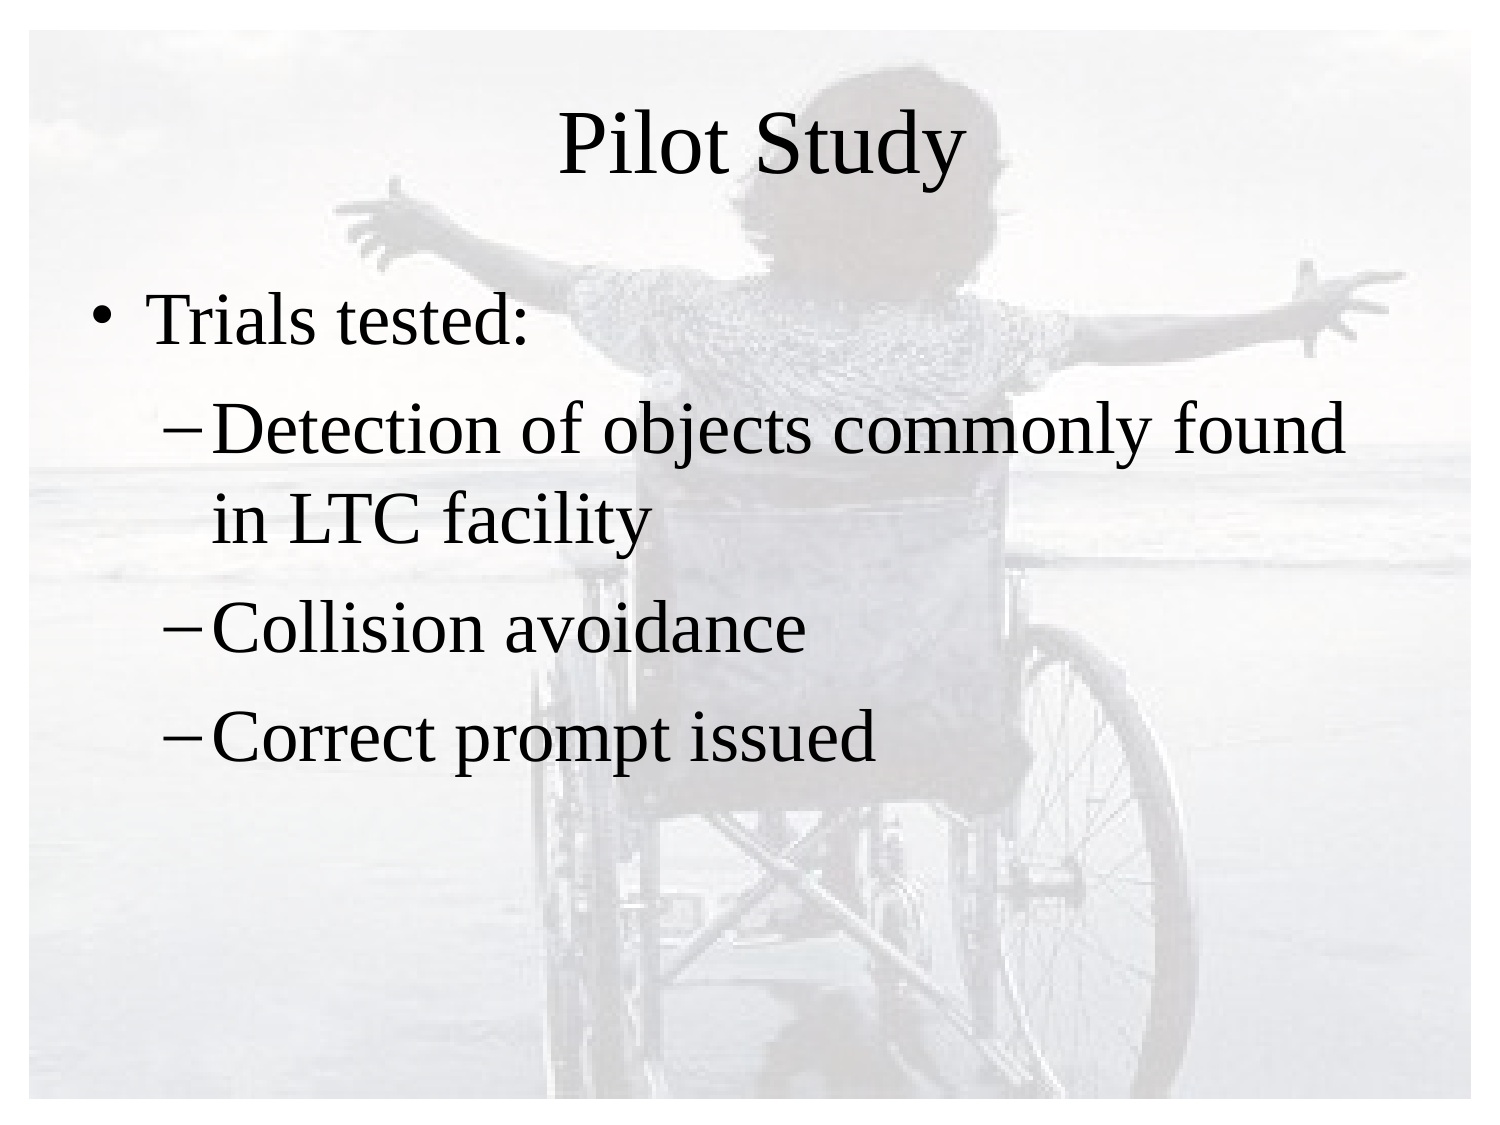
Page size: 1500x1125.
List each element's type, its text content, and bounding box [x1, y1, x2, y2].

text_box Trials tested: Detection of objects commonly found in LTC facility Collision avoidance Correct prompt issued [74, 262, 1425, 941]
text_box Pilot Study [183, 42, 1343, 231]
